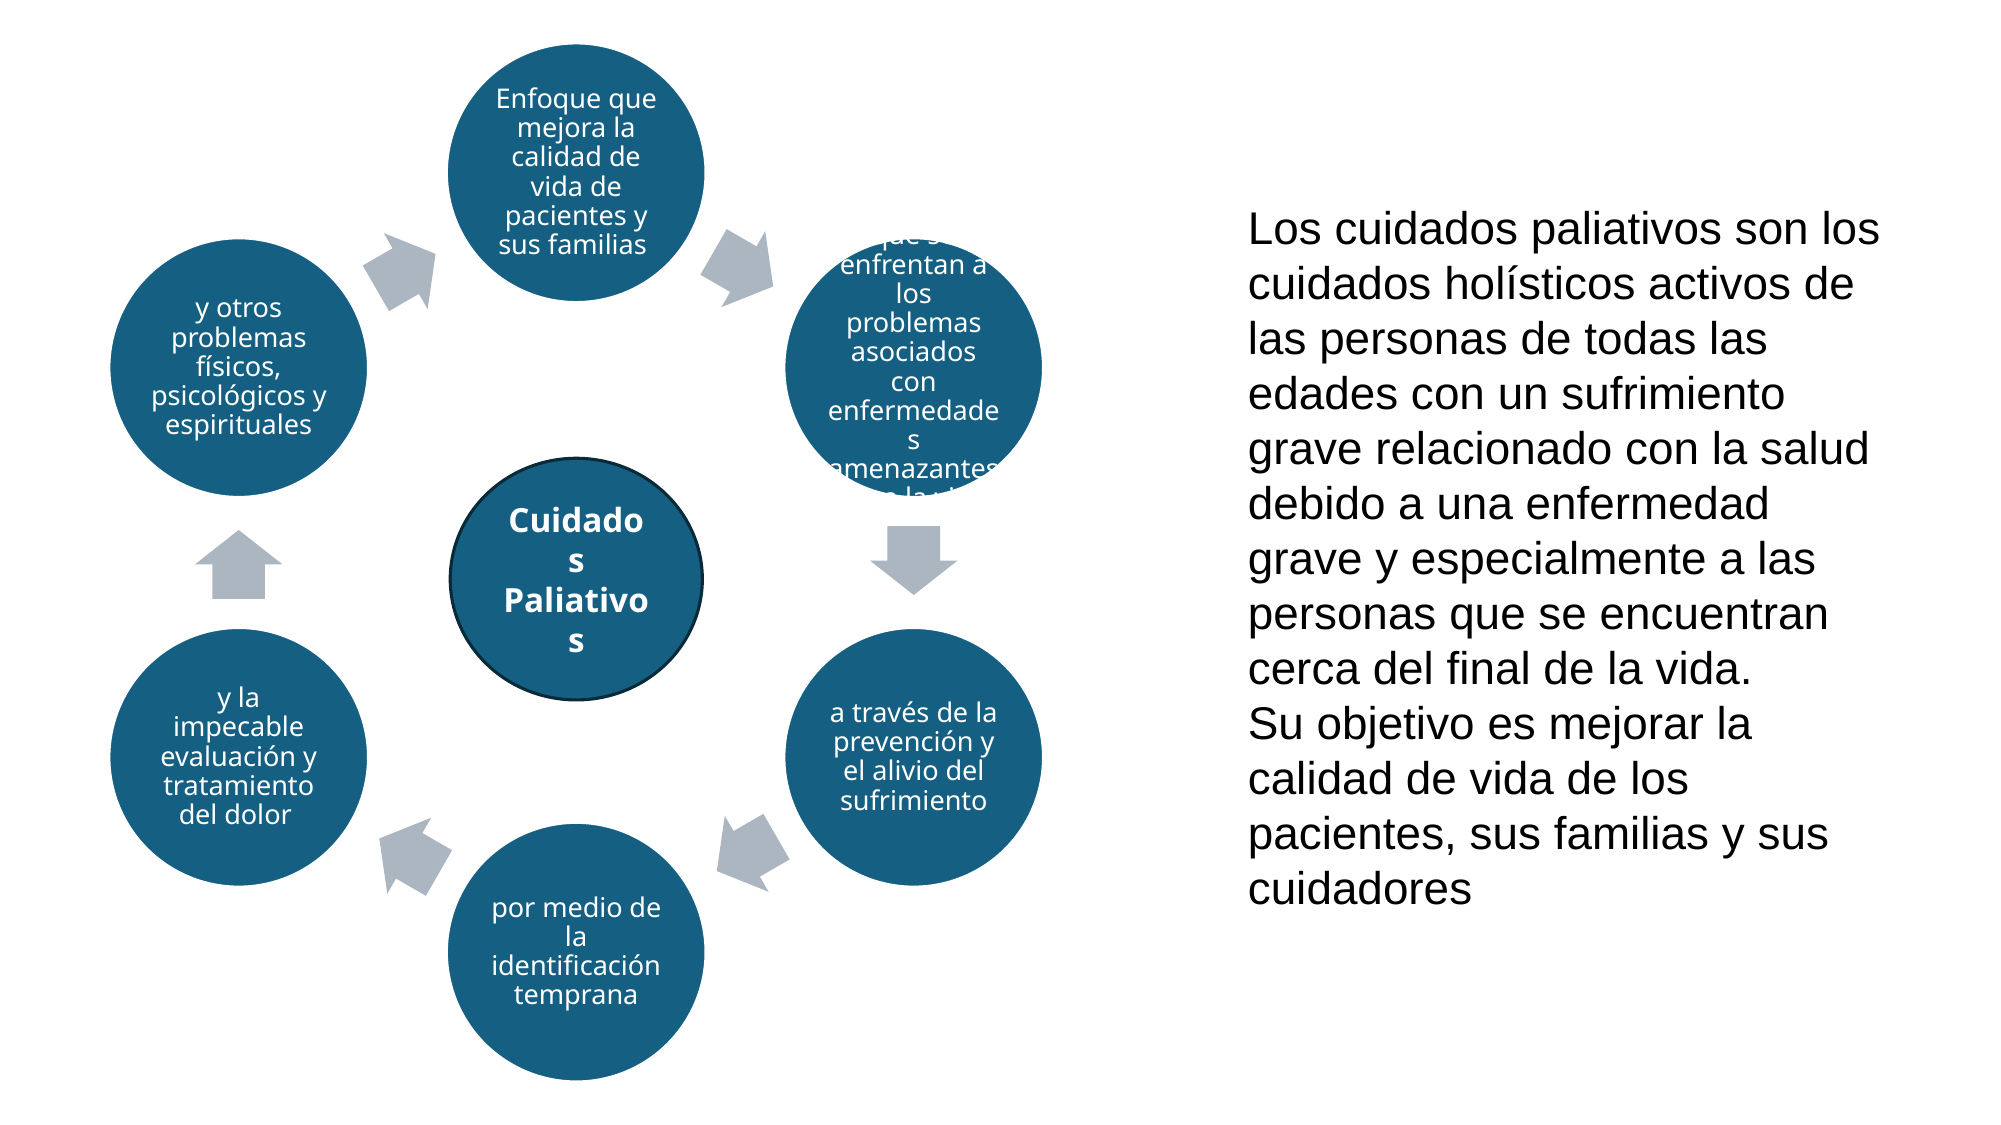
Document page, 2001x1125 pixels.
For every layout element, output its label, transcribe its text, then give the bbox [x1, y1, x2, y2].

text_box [1, 41, 1151, 1084]
text_box Los cuidados paliativos son los cuidados holísticos activos de las personas de todas las edades con un sufrimiento grave relacionado con la salud debido a una enfermedad grave y especialmente a las personas que se encuentran cerca del final de la vida. Su objetivo es mejorar la calidad de vida de los pacientes, sus familias y sus cuidadores [1233, 191, 1902, 921]
